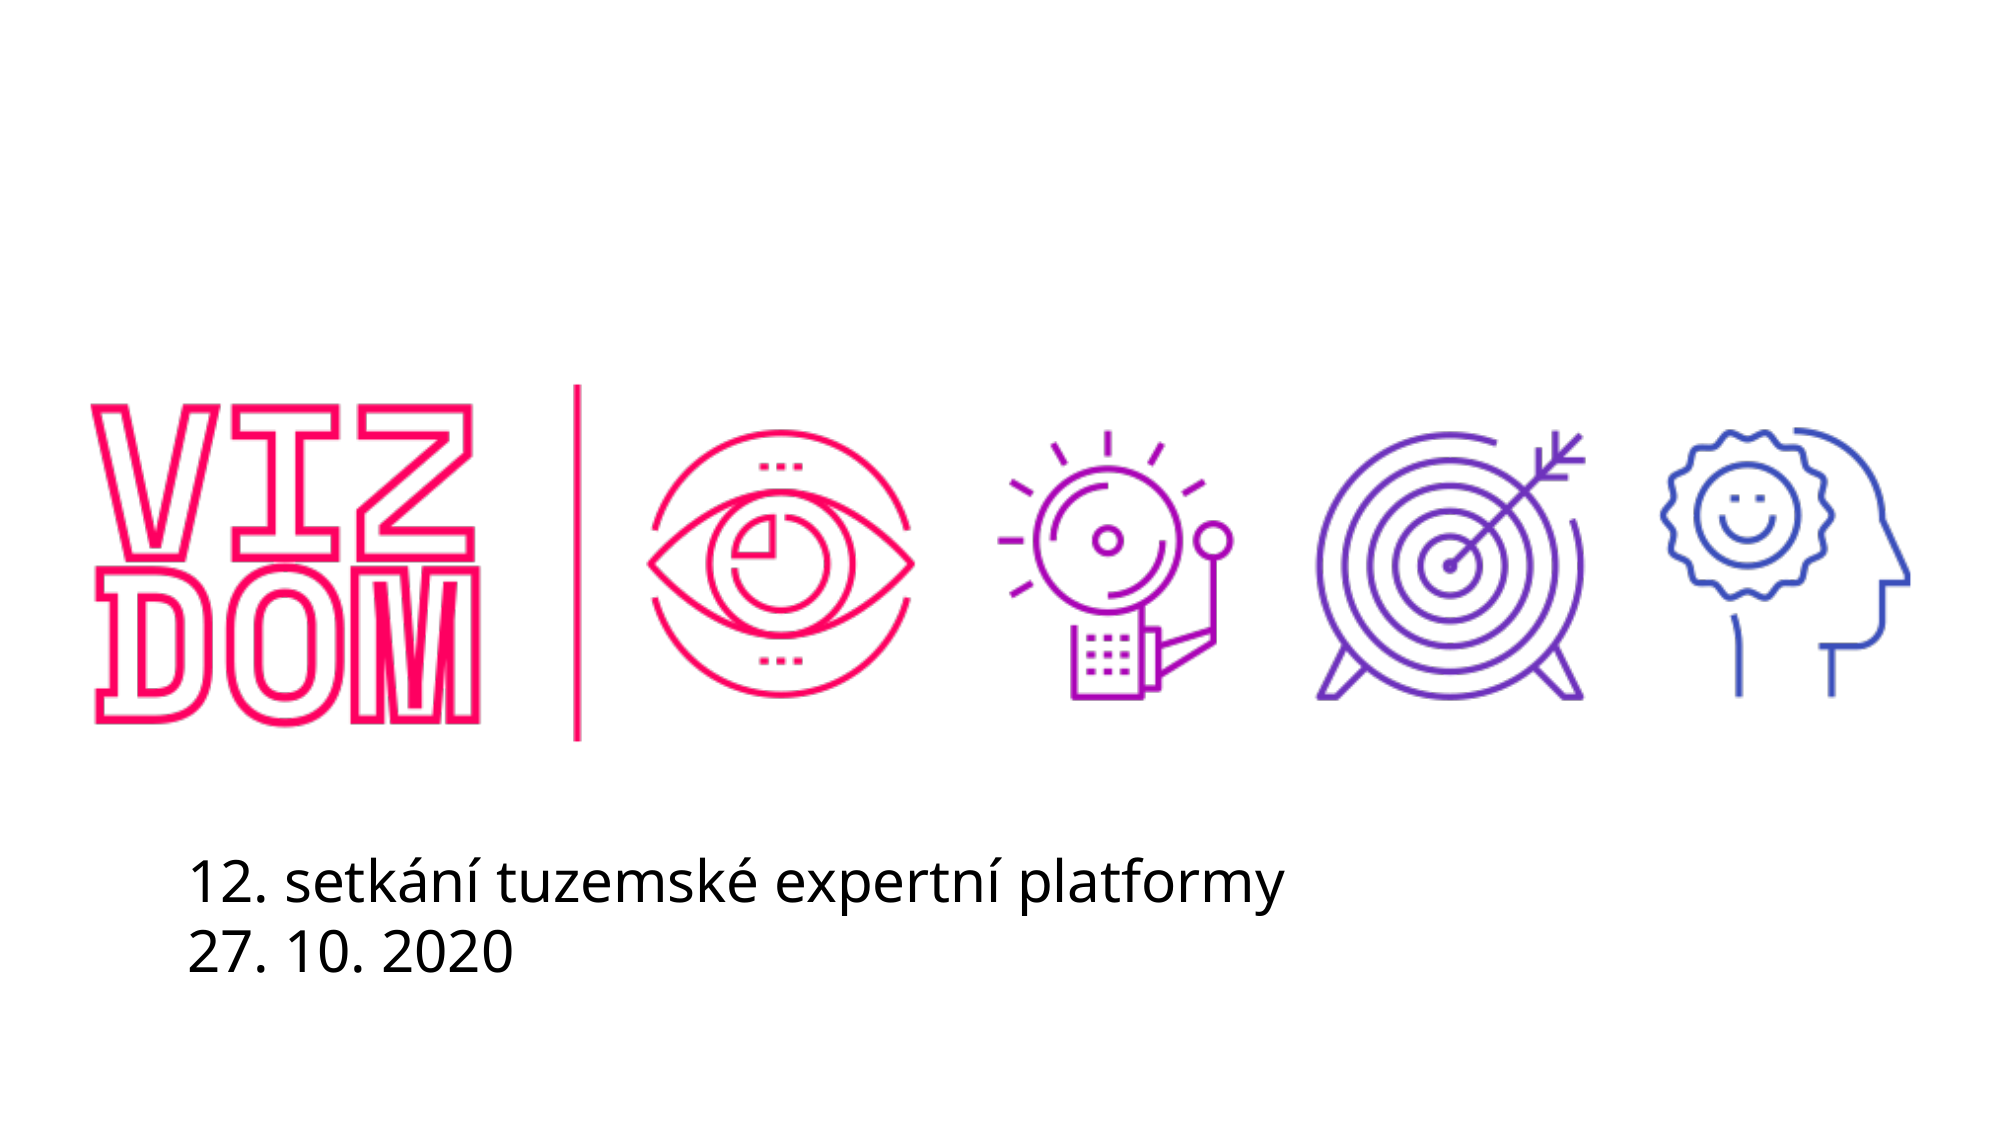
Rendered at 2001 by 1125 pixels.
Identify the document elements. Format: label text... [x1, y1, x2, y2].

text_box 12. setkání tuzemské expertní platformy 27. 10. 2020 [172, 837, 1833, 992]
picture [0, 272, 2000, 853]
